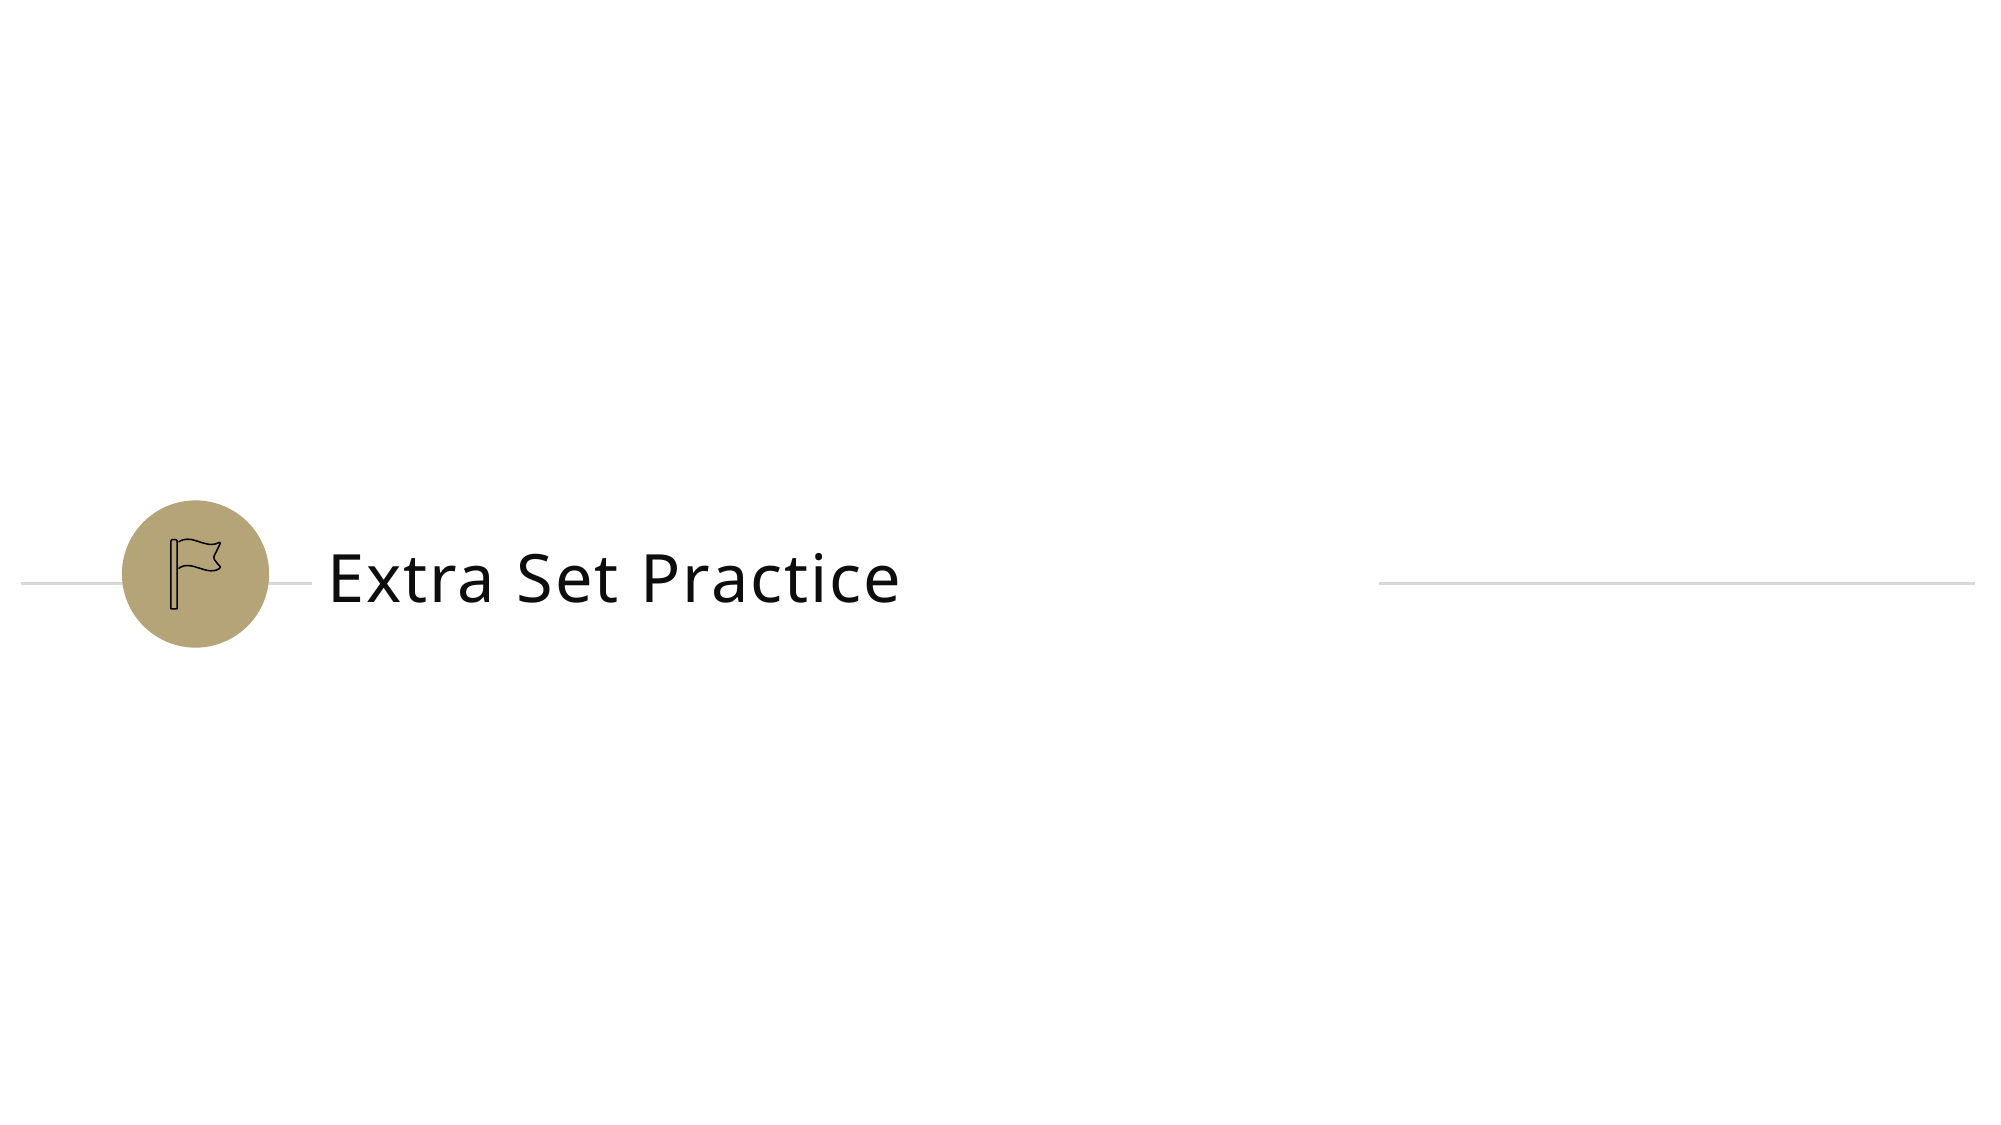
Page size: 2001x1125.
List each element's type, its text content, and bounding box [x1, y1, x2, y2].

title Extra Set Practice [312, 535, 1379, 633]
